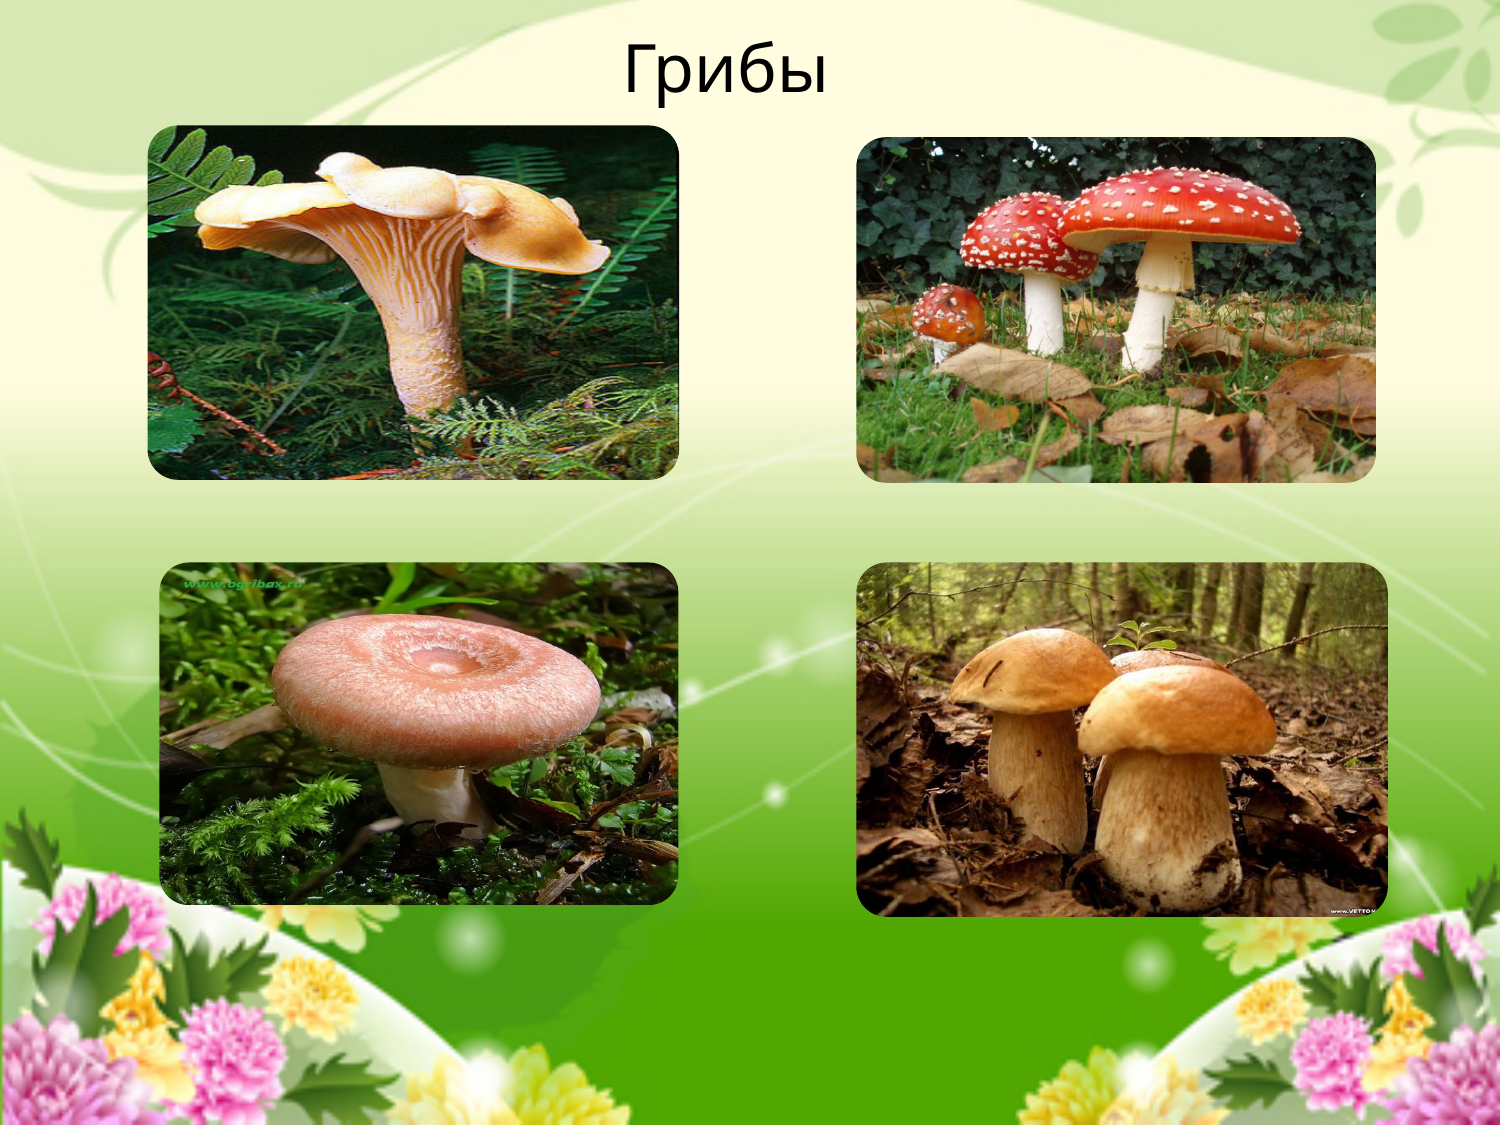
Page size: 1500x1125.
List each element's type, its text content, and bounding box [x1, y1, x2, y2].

picture [0, 0, 1500, 1125]
text_box Грибы [265, 18, 1187, 114]
